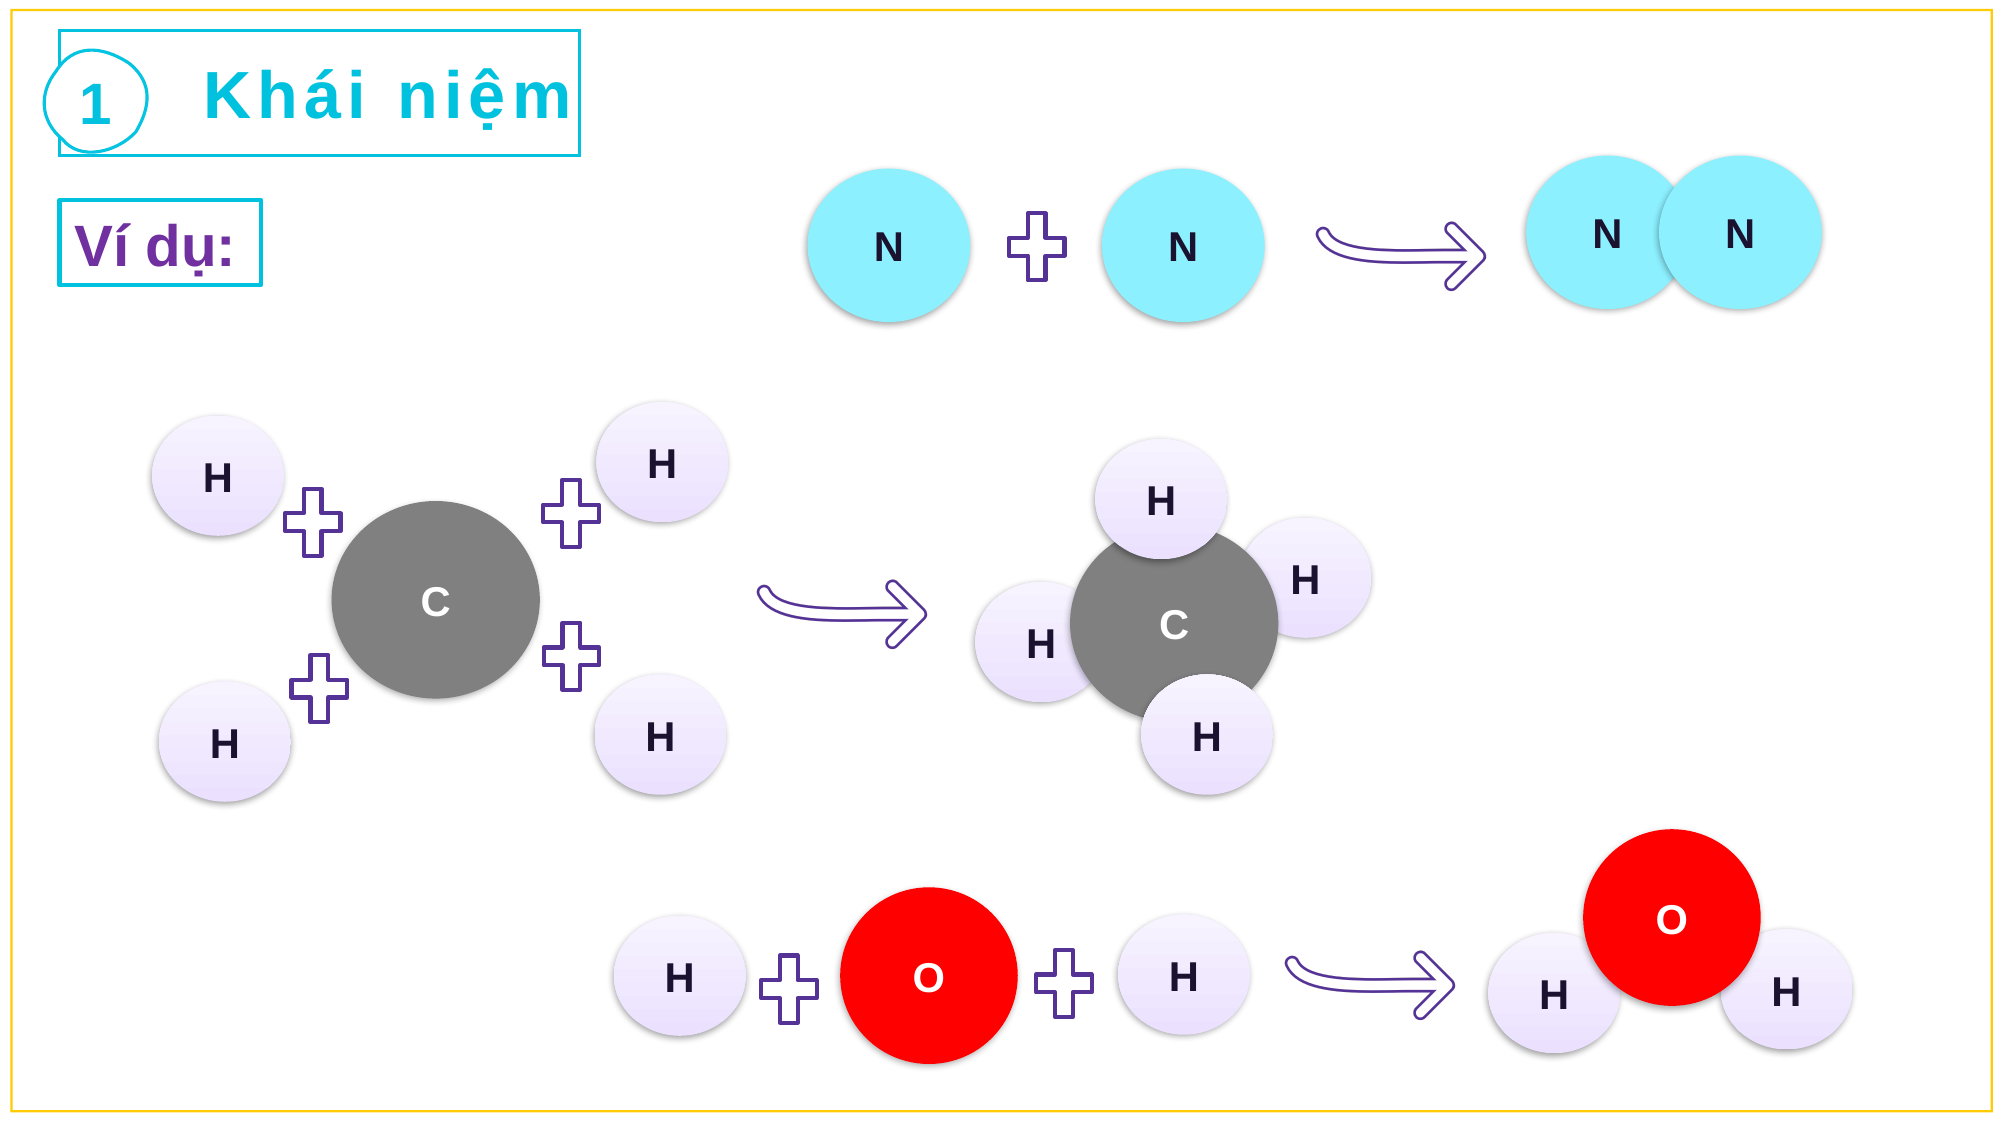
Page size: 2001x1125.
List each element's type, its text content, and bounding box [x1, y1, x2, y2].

text_box N [806, 167, 972, 323]
text_box C [330, 500, 541, 700]
text_box H [593, 673, 728, 796]
text_box H [151, 414, 285, 537]
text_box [975, 438, 1372, 795]
text_box N [1101, 167, 1266, 323]
text_box H [158, 680, 292, 803]
text_box H [613, 914, 747, 1037]
text_box Ví dụ: [57, 198, 263, 287]
text_box [289, 653, 349, 724]
text_box O [839, 886, 1019, 1065]
picture [1301, 160, 1494, 352]
text_box H [595, 401, 729, 524]
text_box [542, 621, 601, 692]
picture [1270, 888, 1462, 1081]
text_box [8, 7, 1995, 1115]
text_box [1488, 828, 1853, 1054]
text_box [283, 487, 343, 558]
text_box [1034, 948, 1094, 1019]
text_box [541, 478, 601, 549]
text_box H [1117, 913, 1251, 1036]
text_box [1525, 155, 1822, 310]
picture [741, 518, 934, 710]
text_box [759, 953, 819, 1025]
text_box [43, 30, 605, 156]
text_box [1007, 211, 1067, 282]
